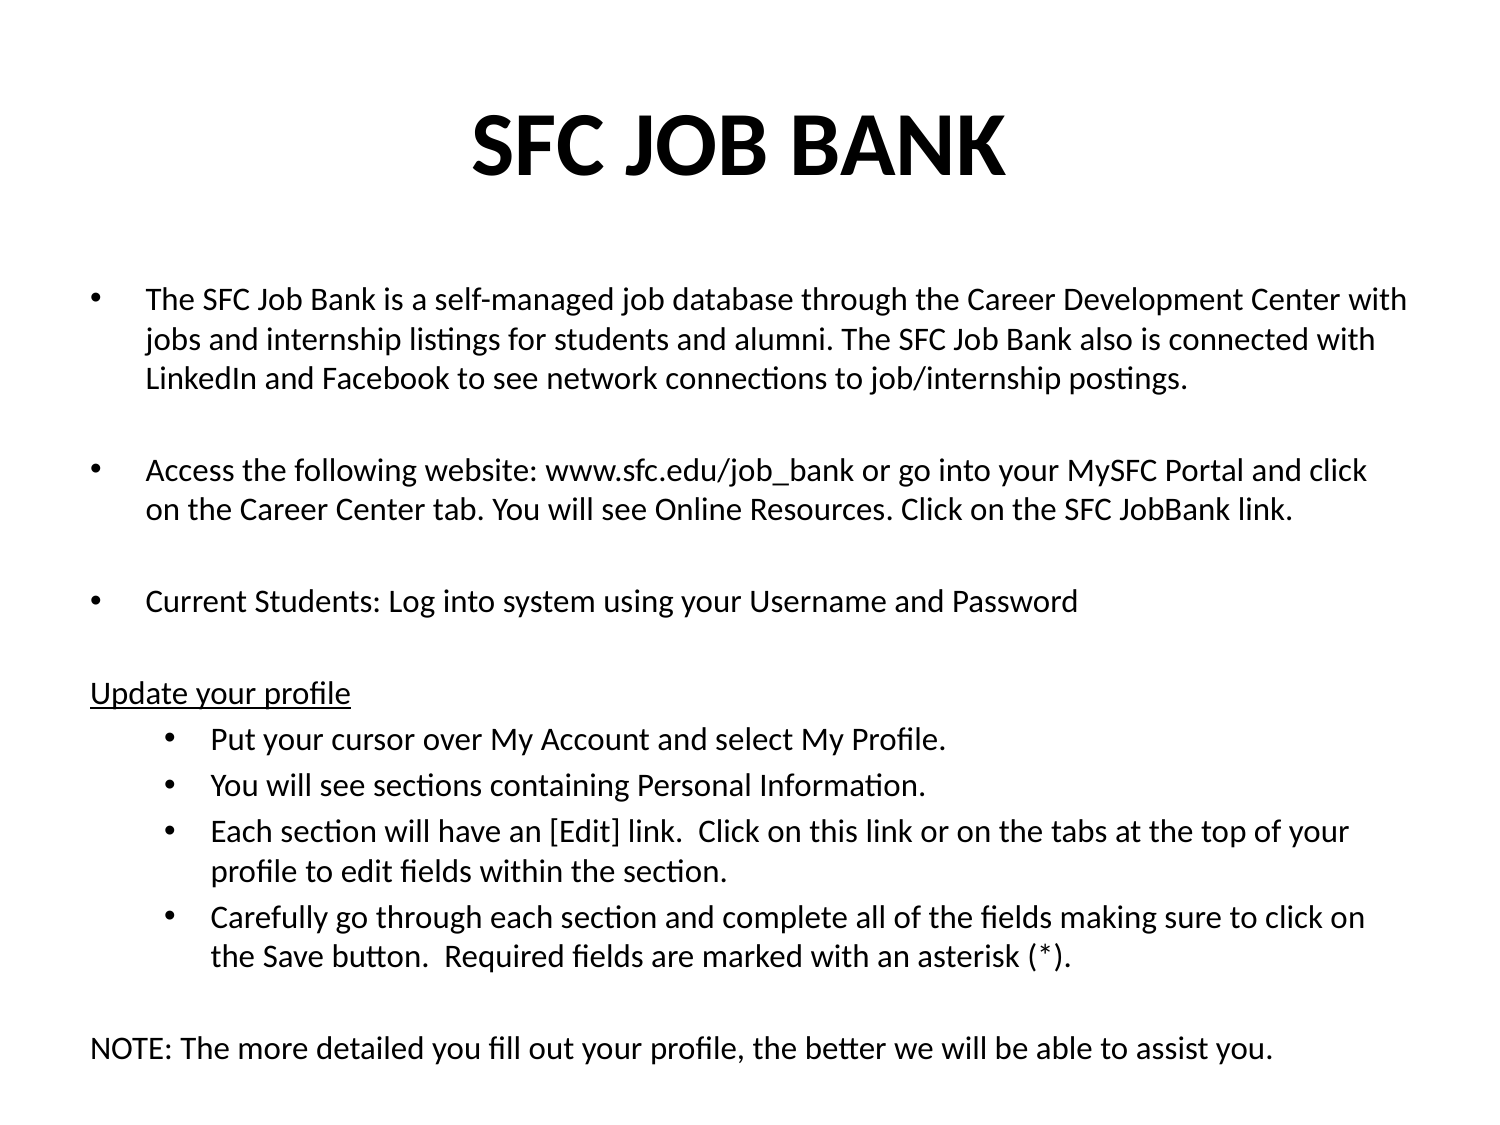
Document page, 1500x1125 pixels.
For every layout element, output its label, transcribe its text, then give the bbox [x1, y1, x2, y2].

list The SFC Job Bank is a self-managed job database through the Career Development Center with jobs and internship listings for students and alumni. The SFC Job Bank also is connected with LinkedIn and Facebook to see network connections to job/internship postings. Access the following website: www.sfc.edu/job_bank or go into your MySFC Portal and click on the Career Center tab. You will see Online Resources. Click on the SFC JobBank link. Current Students: Log into system using your Username and Password Update your profile Put your cursor over My Account and select My Profile. You will see sections containing Personal Information. Each section will have an [Edit] link. Click on this link or on the tabs at the top of your profile to edit fields within the section. Carefully go through each section and complete all of the fields making sure to click on the Save button. Required fields are marked with an asterisk (*). NOTE: The more detailed you fill out your profile, the better we will be able to assist you. [75, 270, 1425, 1076]
title SFC JOB BANK [75, 45, 1425, 233]
